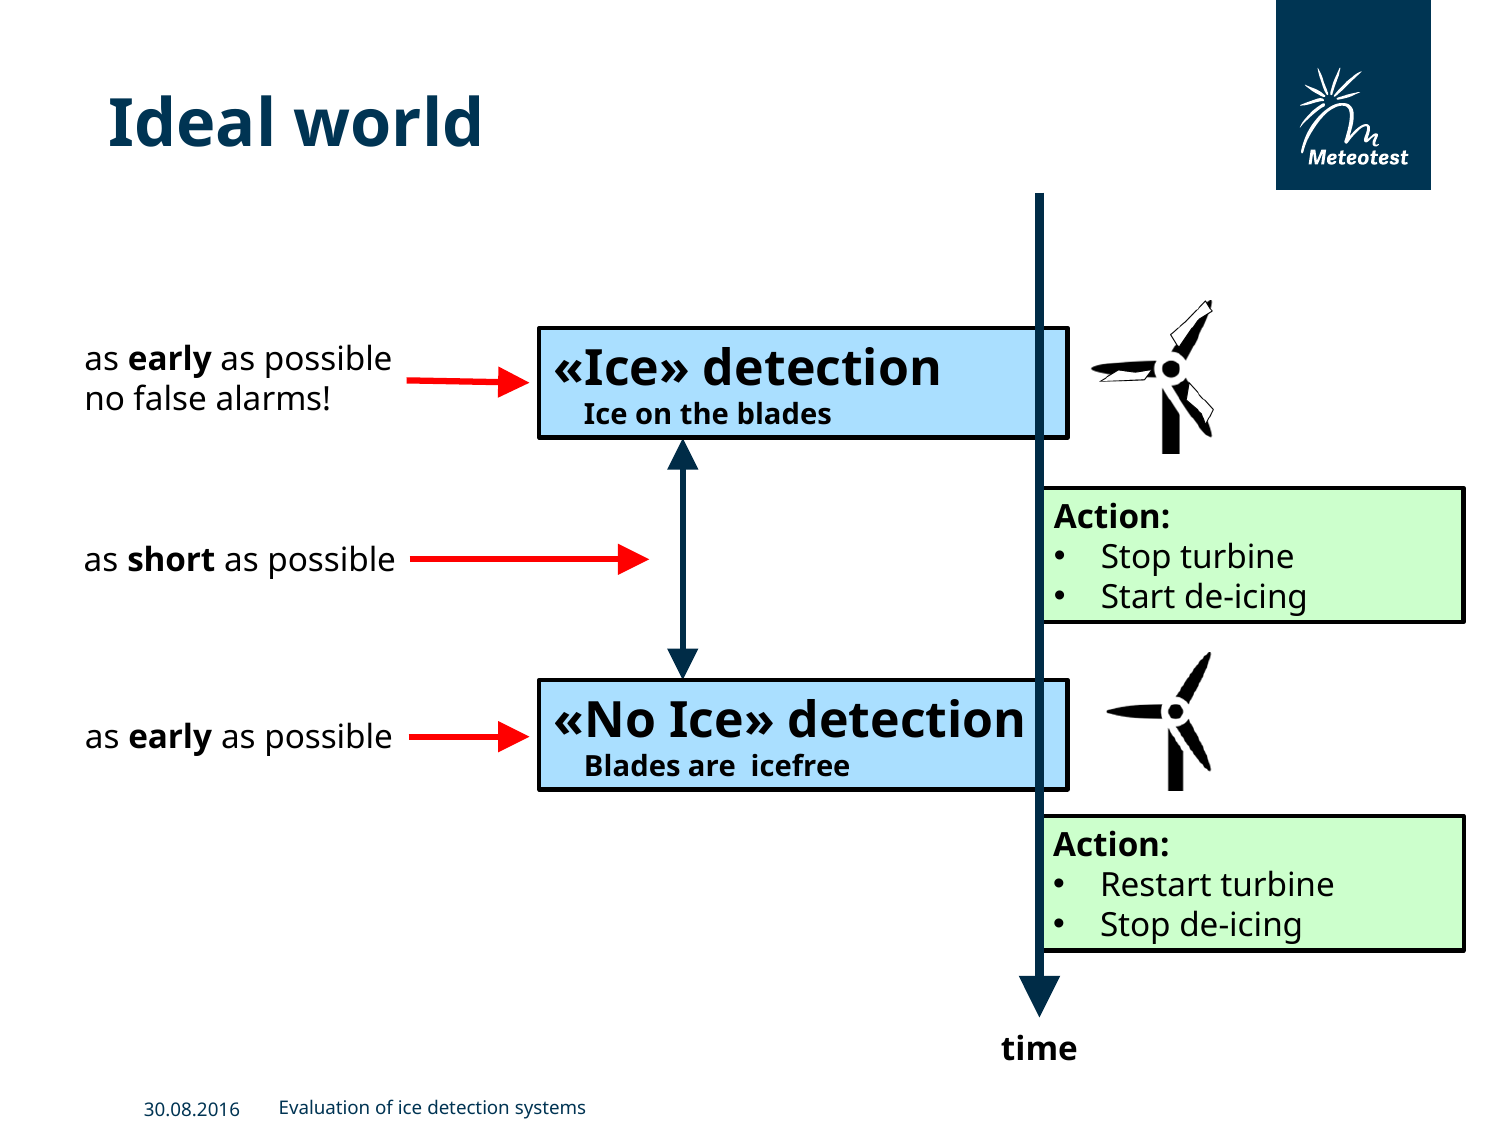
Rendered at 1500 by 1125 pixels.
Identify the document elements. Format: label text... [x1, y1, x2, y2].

footer Evaluation of ice detection systems [278, 1091, 1135, 1125]
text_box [1046, 679, 1069, 792]
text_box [69, 326, 1033, 439]
text_box time [985, 1019, 1093, 1075]
picture [1069, 272, 1253, 455]
text_box Action: Restart turbine Stop de-icing [1046, 816, 1464, 951]
title Ideal world [108, 58, 1331, 190]
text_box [68, 446, 684, 678]
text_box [1046, 326, 1063, 439]
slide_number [143, 1092, 260, 1125]
text_box Action: Stop turbine Start de-icing [1046, 487, 1464, 623]
picture [1093, 646, 1250, 792]
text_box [69, 679, 1033, 792]
